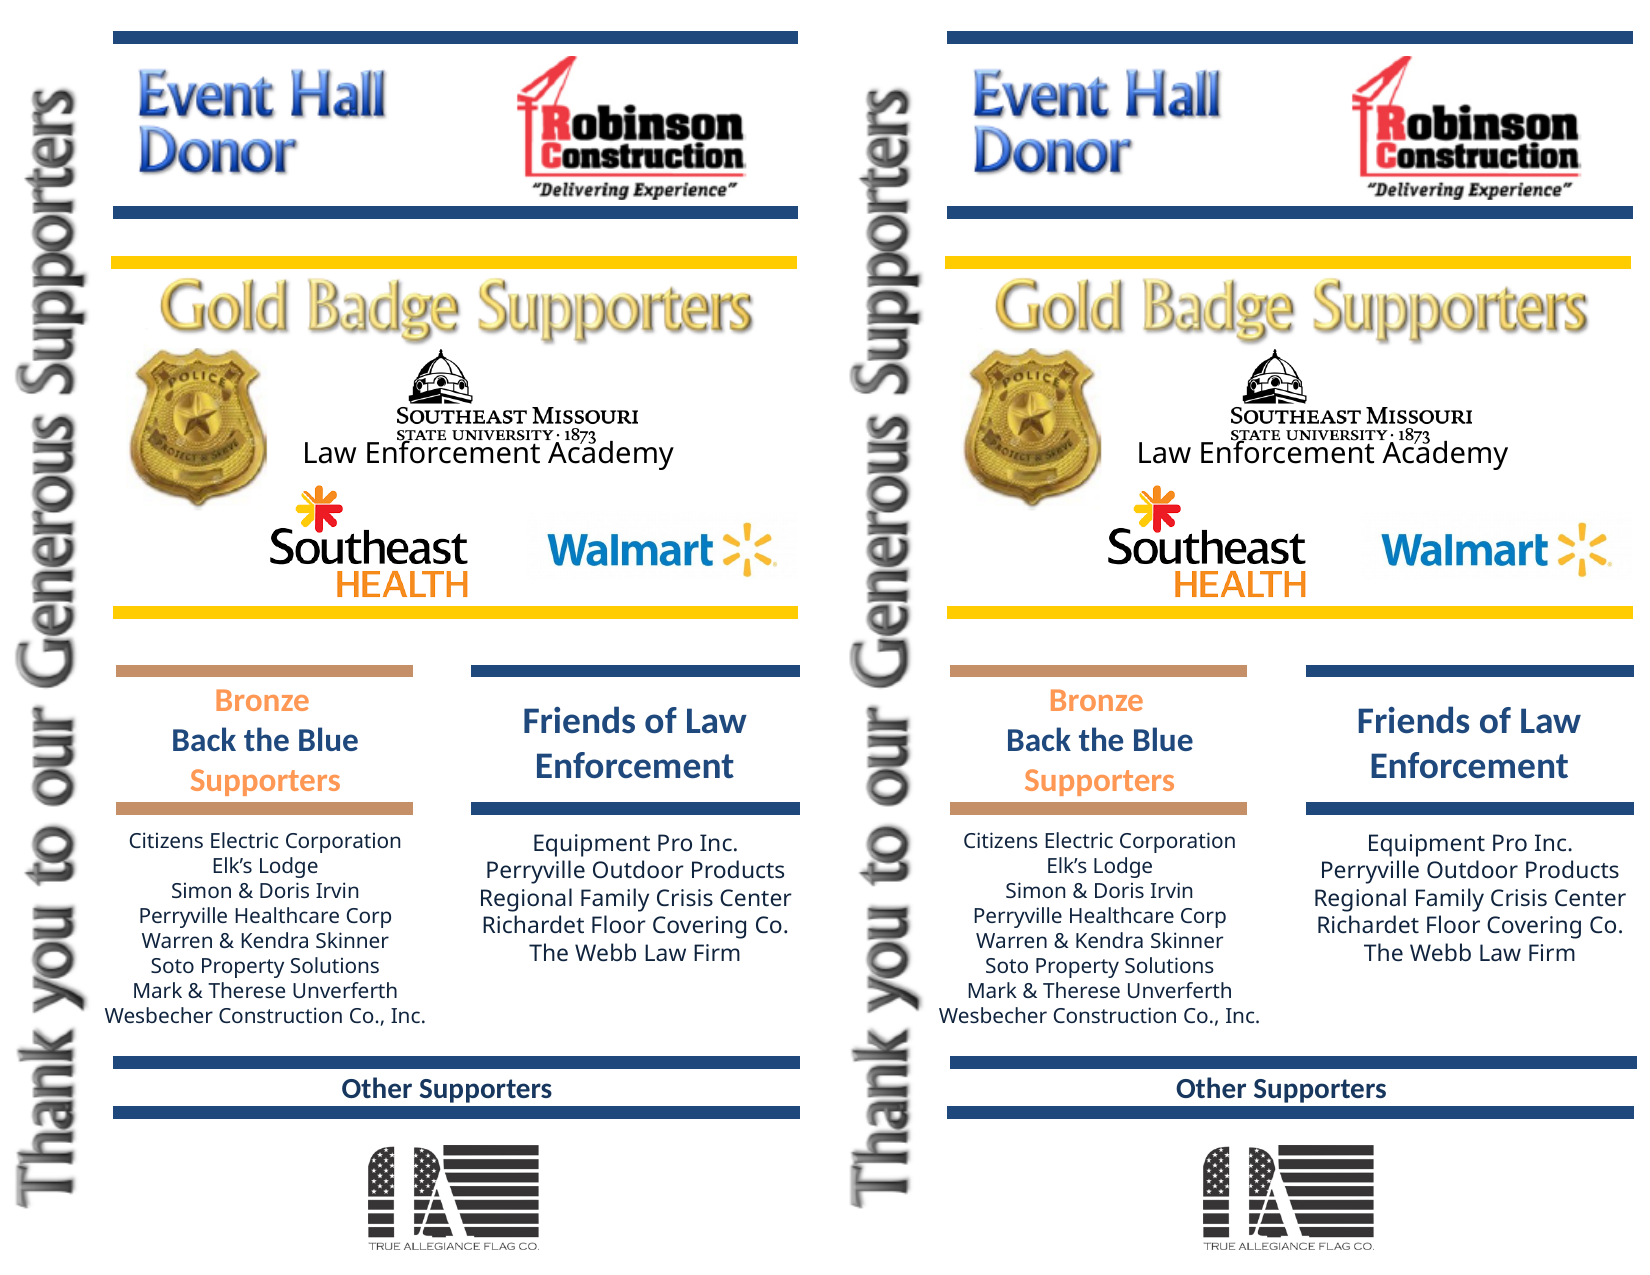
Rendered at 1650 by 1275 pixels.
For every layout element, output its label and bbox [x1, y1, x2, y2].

text_box [2, 37, 816, 1251]
text_box [837, 37, 1650, 1251]
